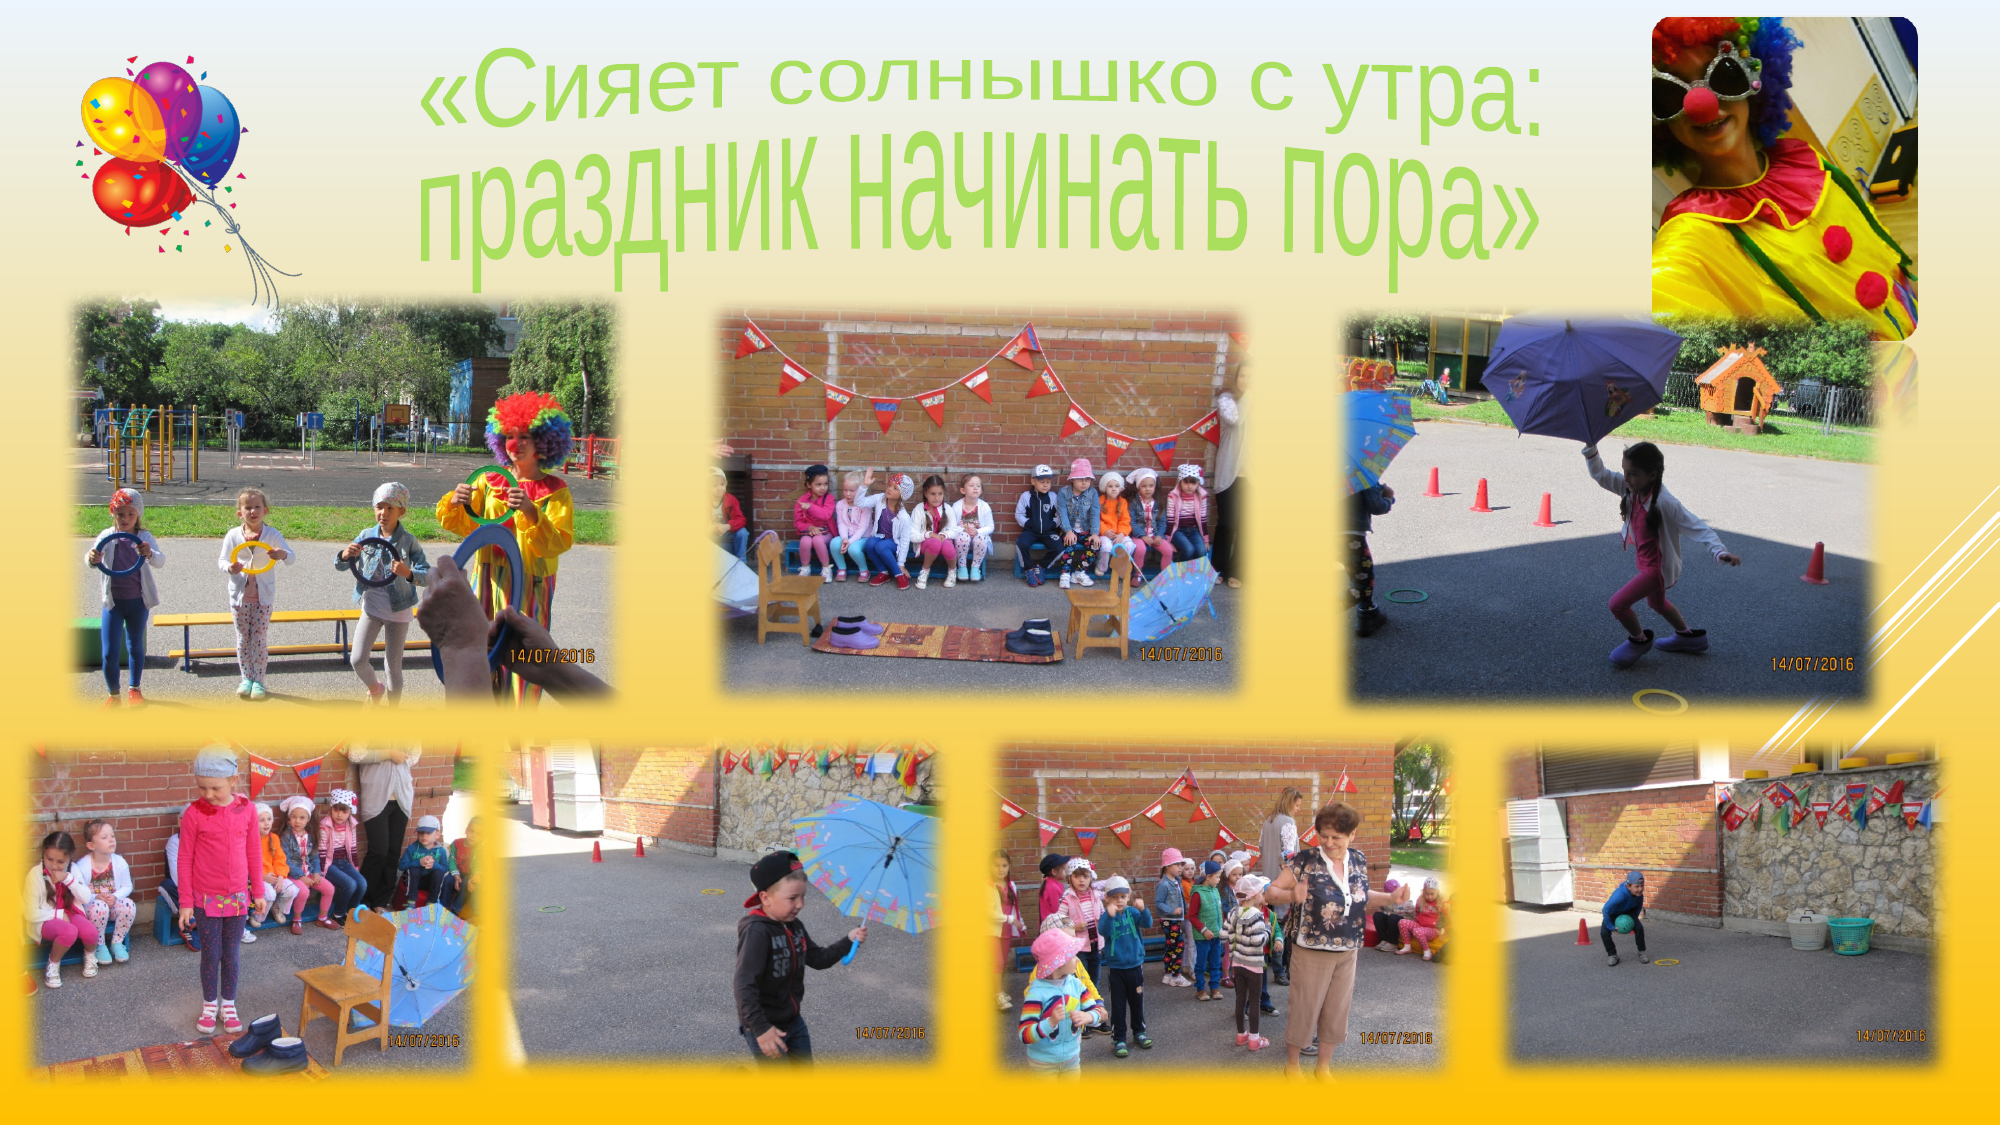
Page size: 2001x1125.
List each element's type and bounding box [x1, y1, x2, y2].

picture [979, 726, 1463, 1089]
picture [13, 731, 956, 1091]
picture [1486, 733, 1956, 1085]
picture [33, 19, 631, 716]
picture [702, 296, 1258, 713]
picture [1329, 15, 1920, 724]
